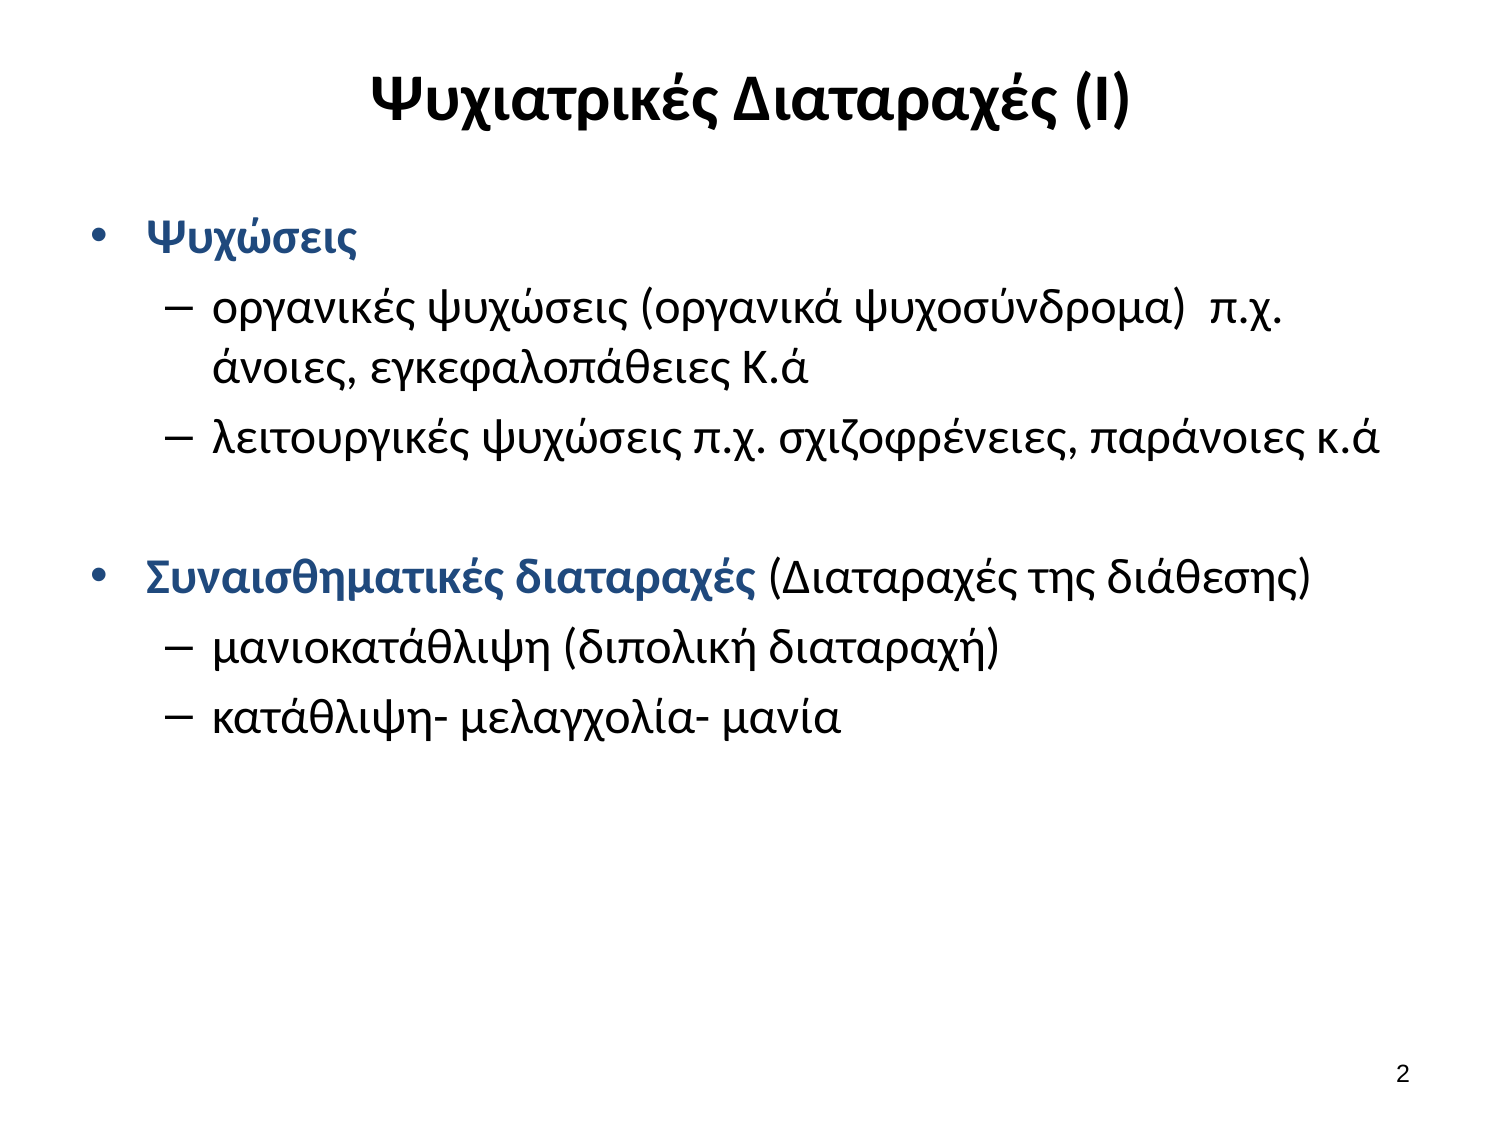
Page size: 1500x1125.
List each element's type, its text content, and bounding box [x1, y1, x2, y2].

title Ψυχιατρικές Διαταραχές (I) [76, 19, 1427, 169]
slide_number 1 [1074, 1042, 1425, 1103]
list Ψυχώσεις οργανικές ψυχώσεις (οργανικά ψυχοσύνδρομα) π.χ. άνοιες, εγκεφαλοπάθειες Κ.ά λειτουργικές ψυχώσεις π.χ. σχιζοφρένειες, παράνοιες κ.ά Συναισθηματικές διαταραχές (Διαταραχές της διάθεσης) μανιοκατάθλιψη (διπολική διαταραχή) κατάθλιψη- μελαγχολία- μανία [75, 196, 1425, 1024]
